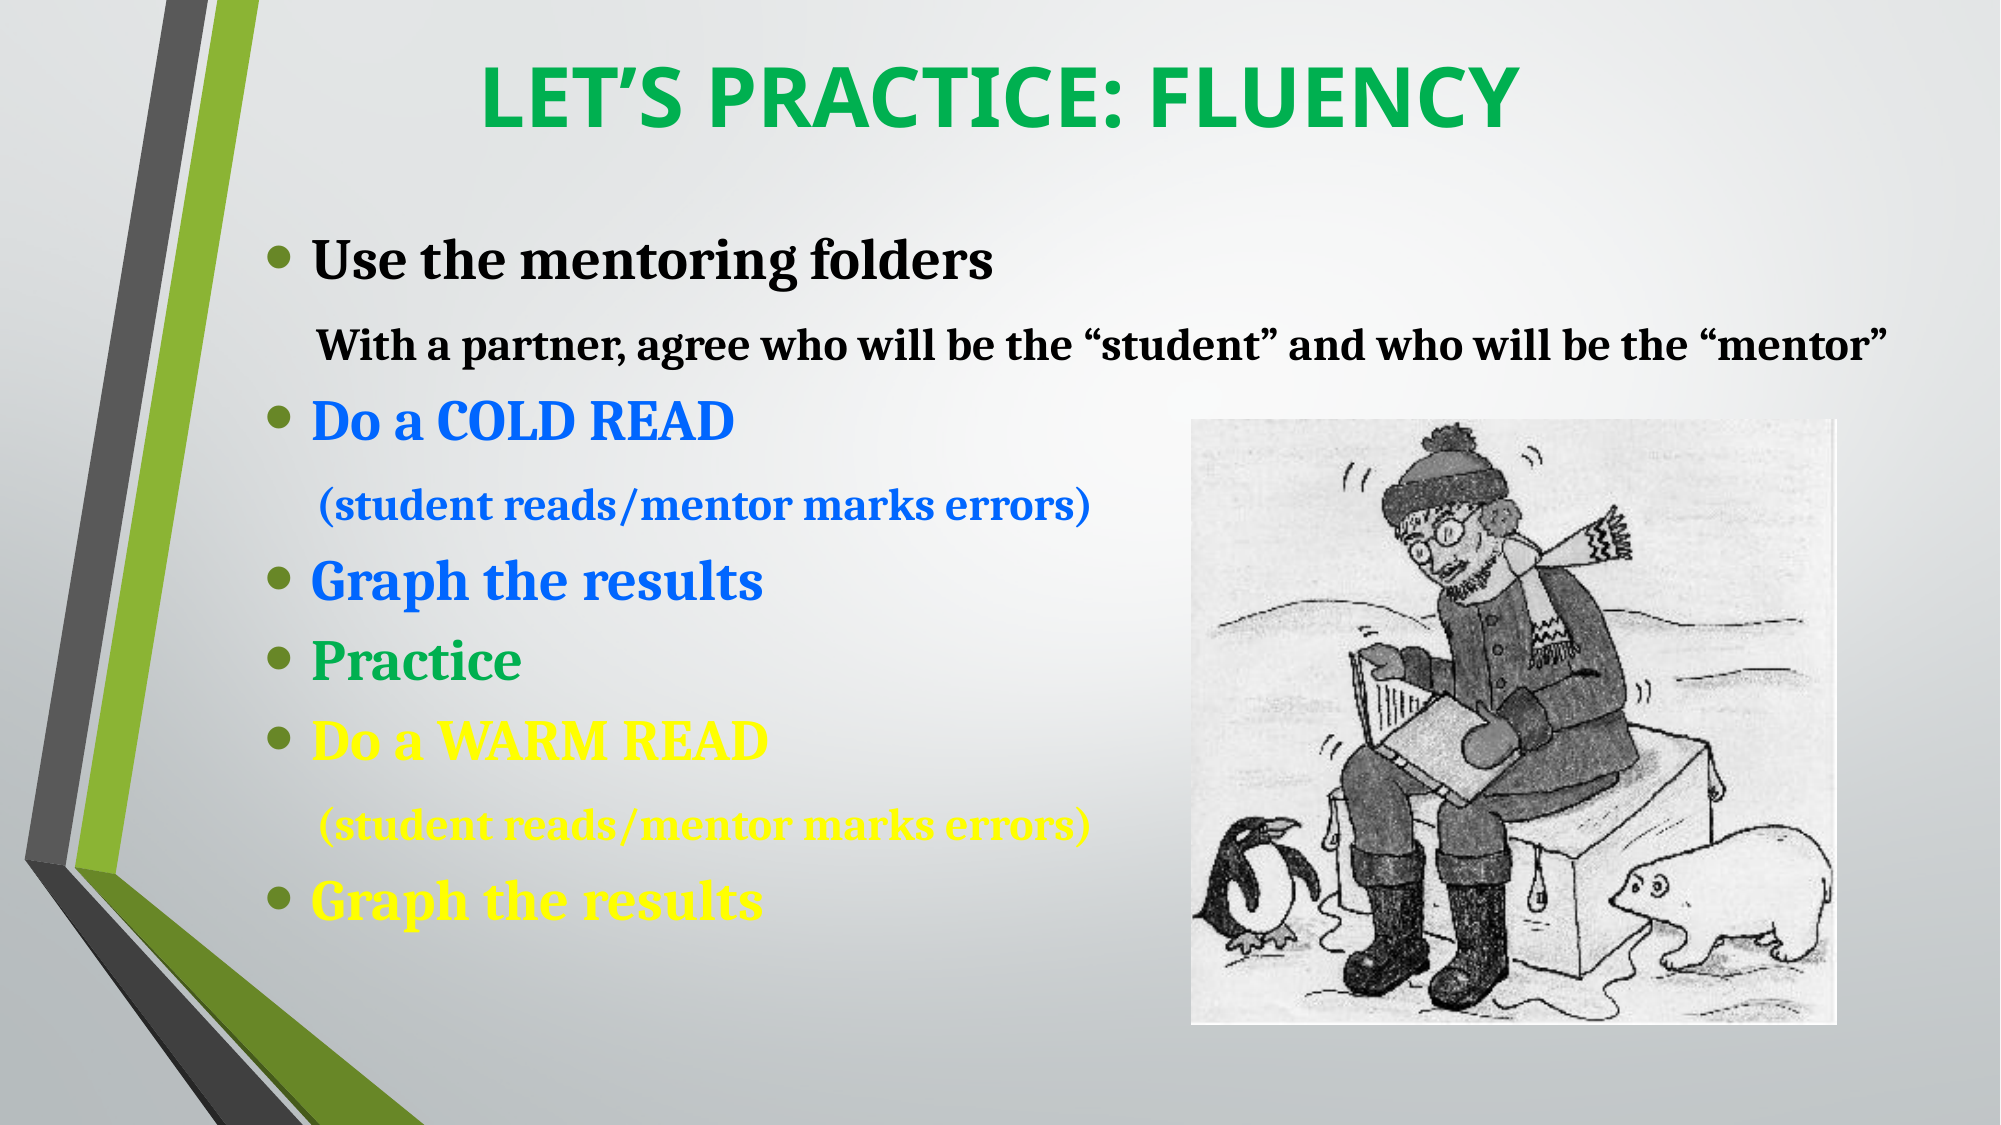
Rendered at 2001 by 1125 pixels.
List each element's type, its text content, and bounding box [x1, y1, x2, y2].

picture [1191, 419, 1837, 1026]
list Use the mentoring folders With a partner, agree who will be the “student” and who will be the “mentor” Do a COLD READ (student reads/mentor marks errors) Graph the results Practice Do a WARM READ (student reads/mentor marks errors) Graph the results [249, 212, 2000, 955]
title LET’S PRACTICE: FLUENCY [249, 0, 1750, 188]
